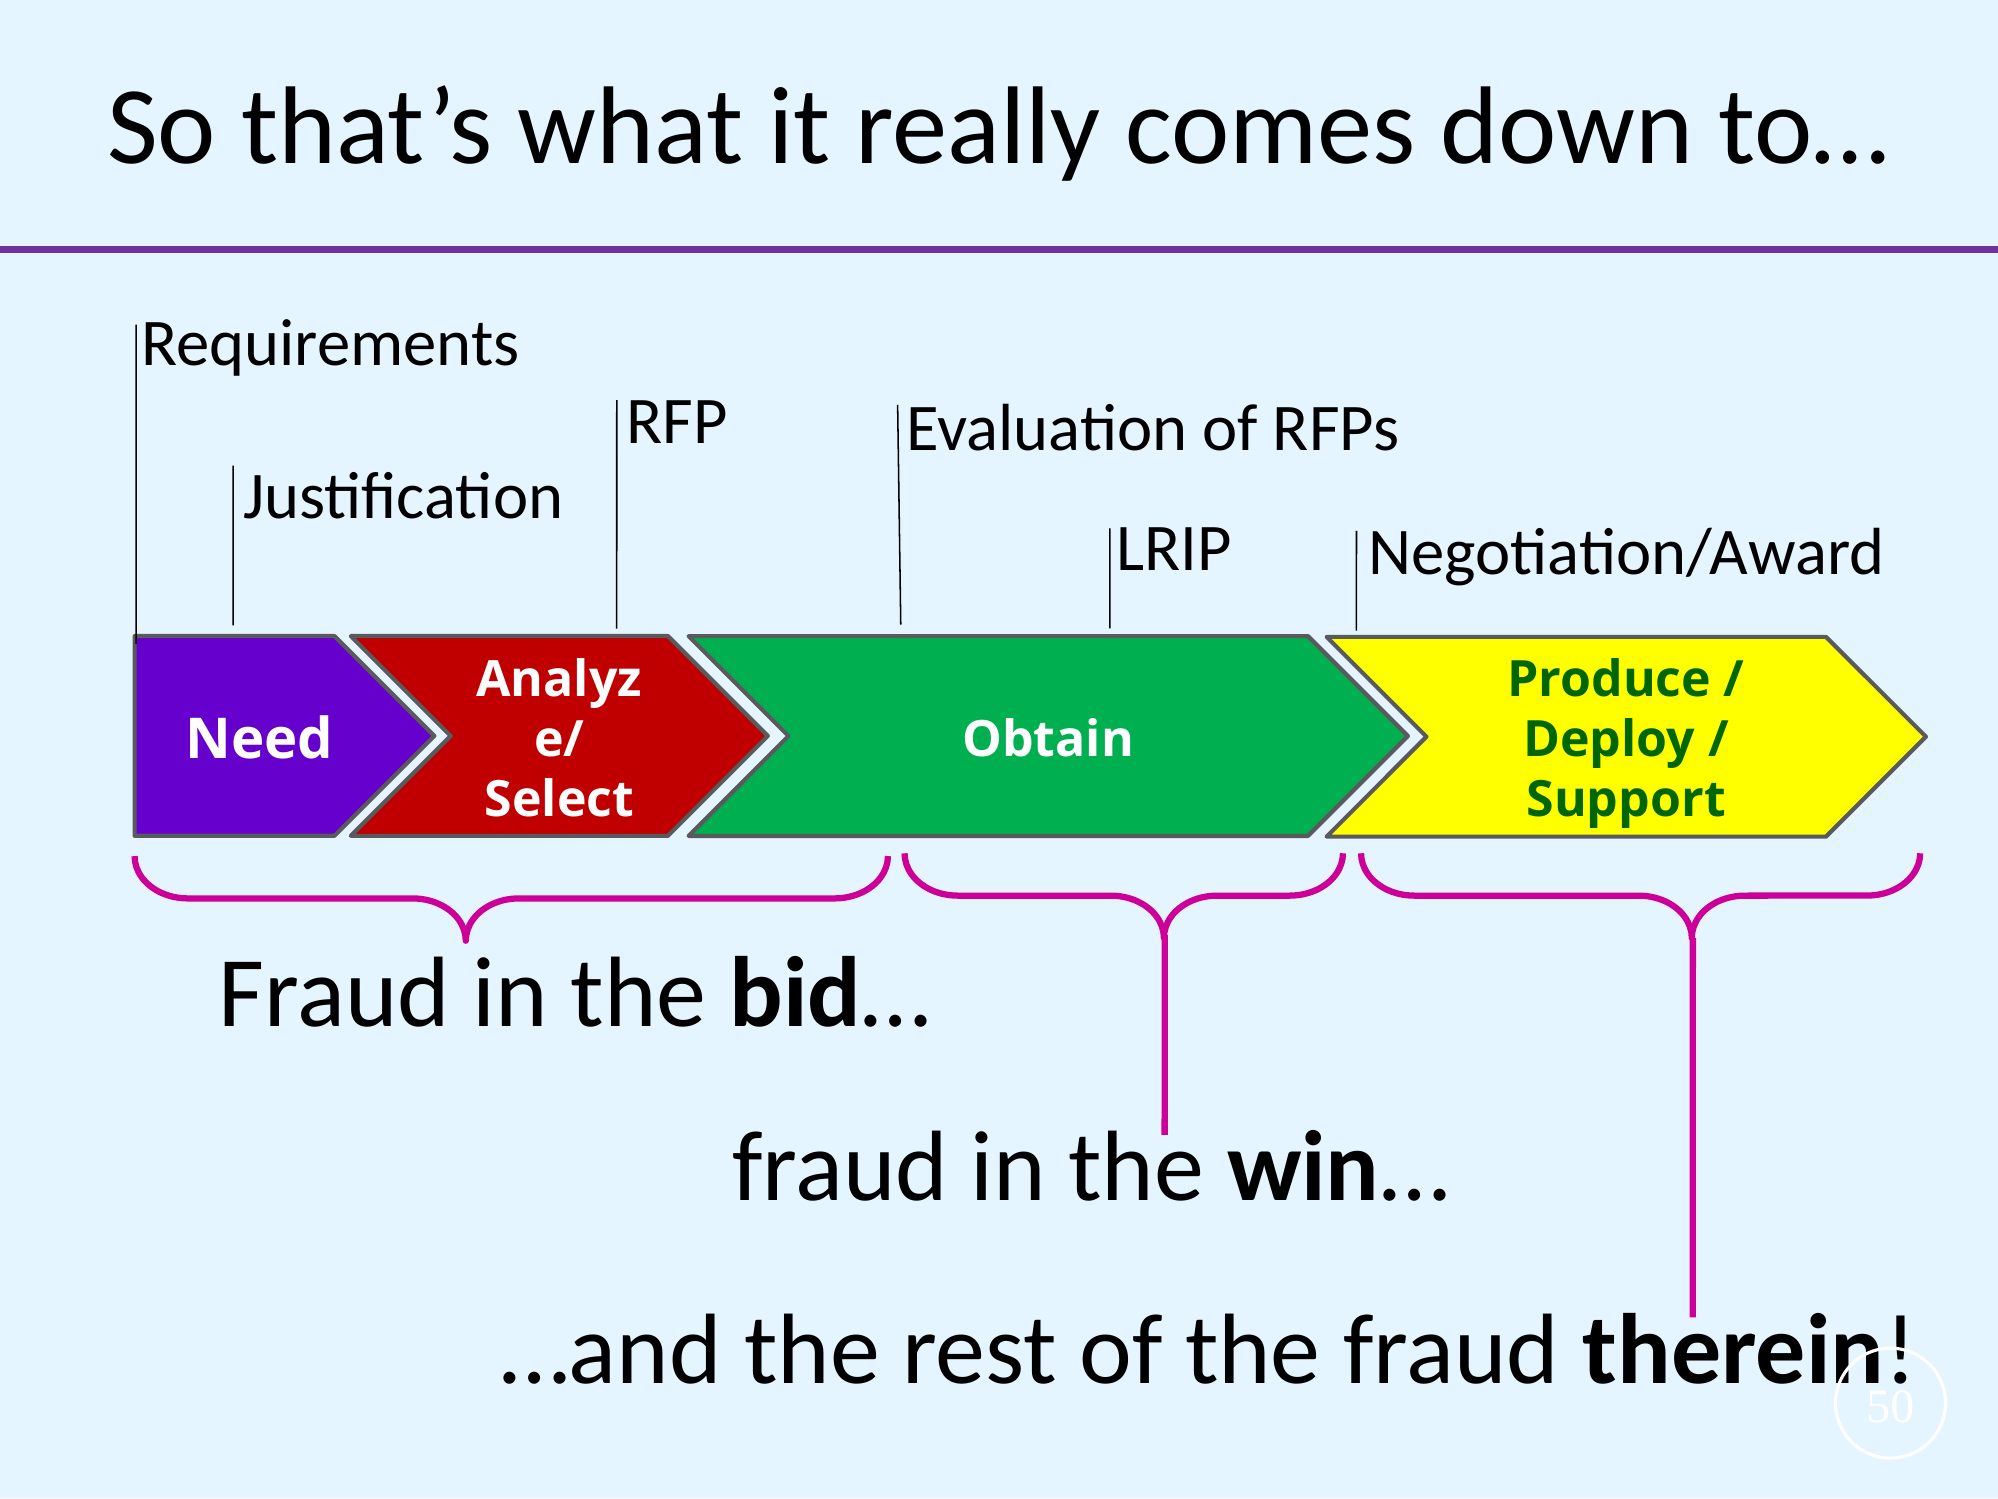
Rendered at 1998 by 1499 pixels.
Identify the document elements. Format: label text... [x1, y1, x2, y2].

text_box Fraud in the bid… [198, 916, 899, 1056]
slide_number 50 [1833, 1346, 1948, 1460]
text_box So that’s what it really comes down to… [0, 0, 1998, 240]
text_box fraud in the win… [712, 1090, 1355, 1231]
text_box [126, 291, 1947, 645]
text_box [904, 852, 1344, 1136]
text_box …and the rest of the fraud therein! [480, 1274, 1951, 1414]
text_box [134, 656, 1927, 837]
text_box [1360, 852, 1921, 1318]
text_box [133, 856, 889, 942]
